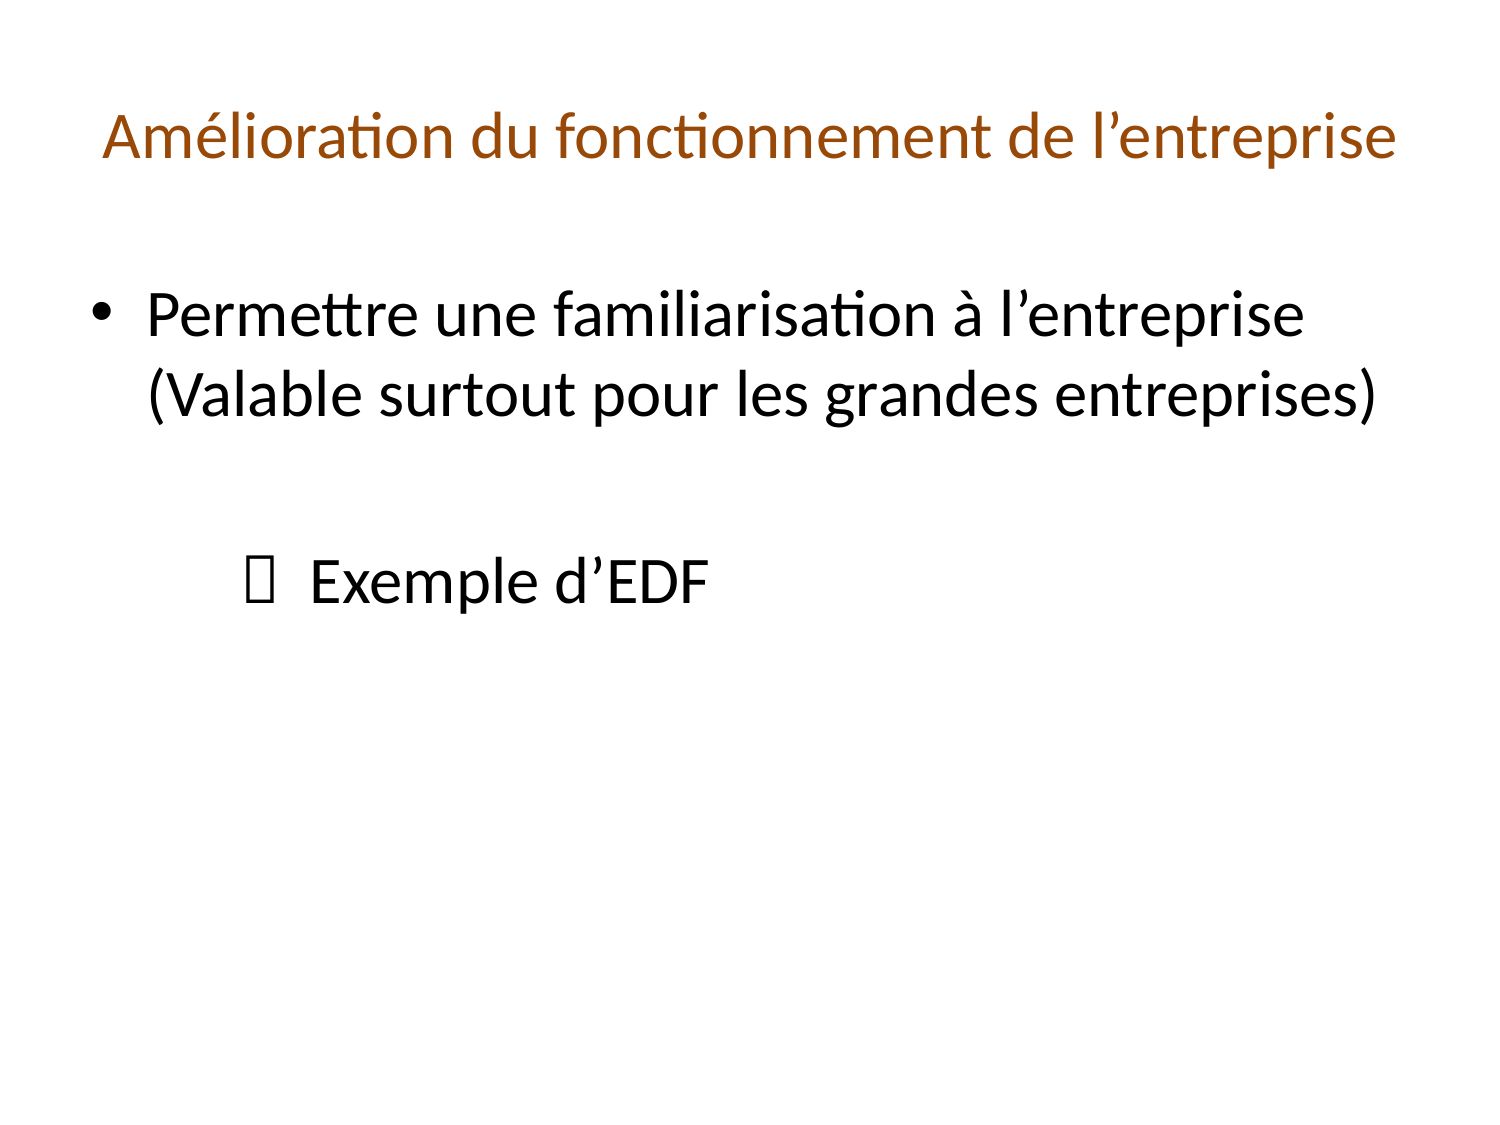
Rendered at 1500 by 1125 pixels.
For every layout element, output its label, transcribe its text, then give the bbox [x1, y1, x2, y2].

title Amélioration du fonctionnement de l’entreprise [76, 78, 1427, 266]
list Permettre une familiarisation à l’entreprise (Valable surtout pour les grandes entreprises)  Exemple d’EDF [75, 262, 1425, 1005]
